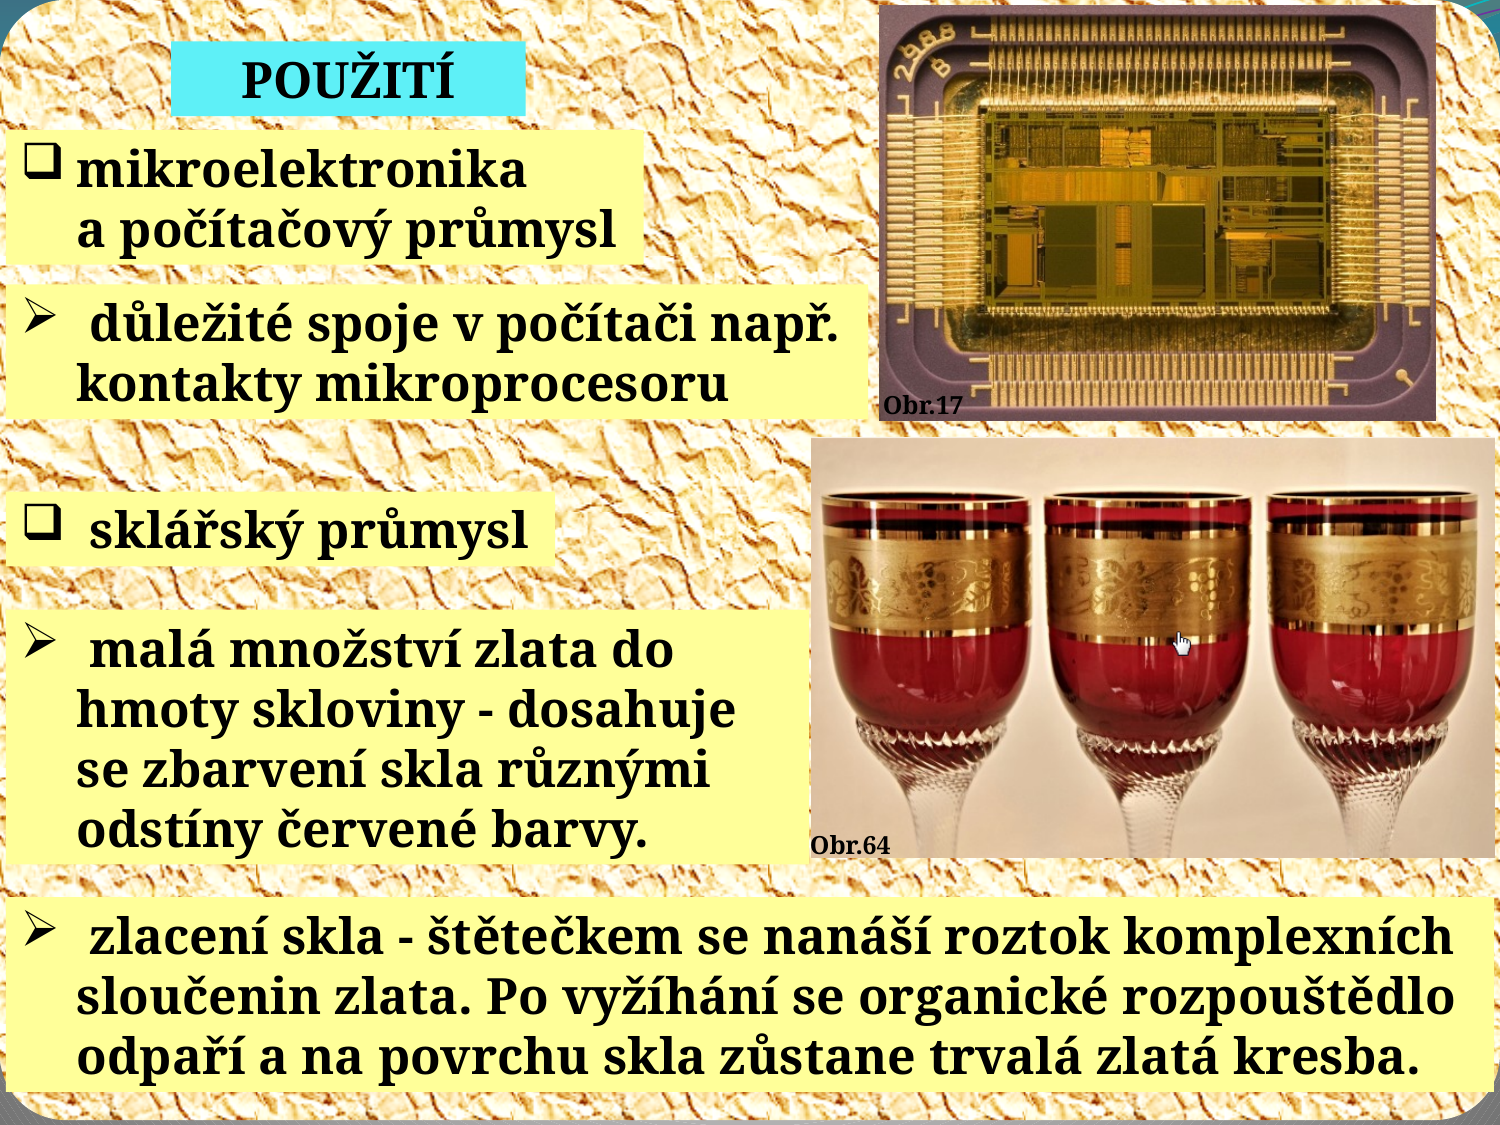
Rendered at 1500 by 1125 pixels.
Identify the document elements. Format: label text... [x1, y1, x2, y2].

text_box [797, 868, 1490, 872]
text_box mikroelektronika a počítačový průmysl [5, 129, 644, 265]
text_box malá množství zlata do hmoty skloviny - dosahuje se zbarvení skla různými odstíny červené barvy. [5, 609, 787, 865]
text_box 79 [1432, 8, 1441, 437]
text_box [794, 437, 1495, 868]
text_box [9, 1092, 1491, 1123]
text_box sklářský průmysl [5, 491, 556, 567]
text_box POUŽITÍ [171, 41, 526, 117]
text_box 79 [788, 441, 1499, 879]
text_box [864, 14, 1438, 437]
text_box důležité spoje v počítači např. kontakty mikroprocesoru [5, 284, 860, 420]
text_box zlacení skla - štětečkem se nanáší roztok komplexních sloučenin zlata. Po vyžíhání se organické rozpouštědlo odpaří a na povrchu skla zůstane trvalá zlatá kresba. [5, 897, 1494, 1092]
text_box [867, 5, 1436, 428]
text_box 79 [861, 7, 867, 284]
text_box 79 [788, 439, 794, 609]
text_box [0, 0, 1500, 1087]
text_box 79 [860, 420, 869, 437]
